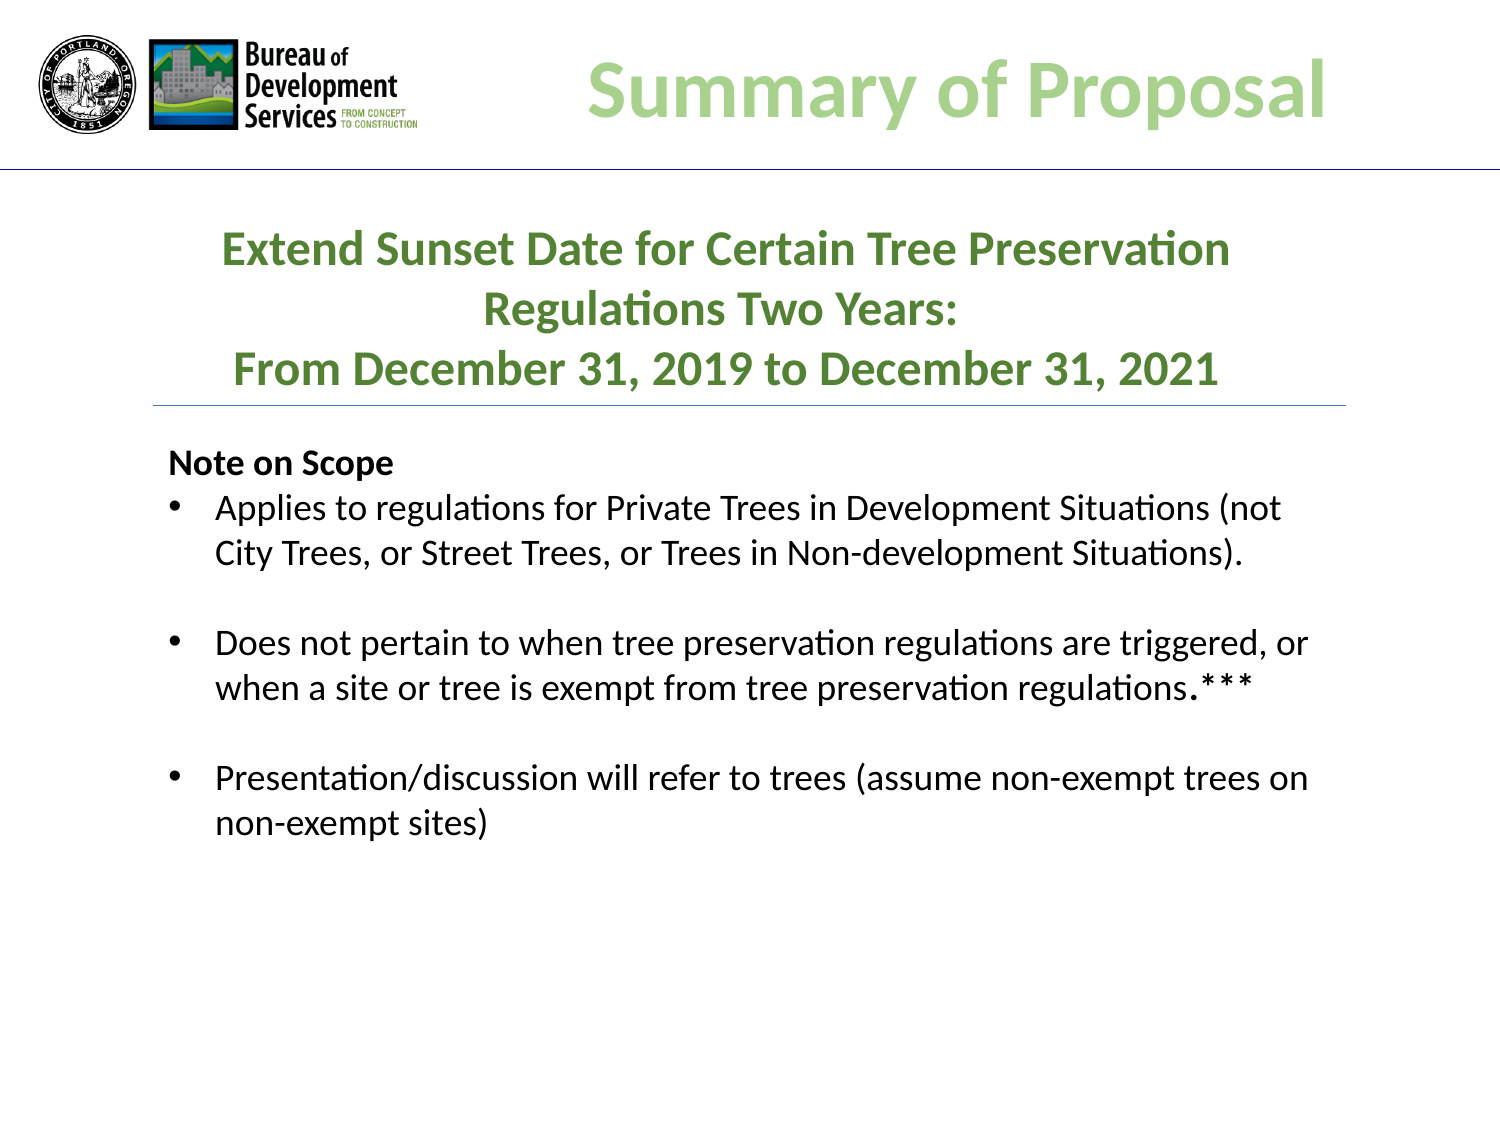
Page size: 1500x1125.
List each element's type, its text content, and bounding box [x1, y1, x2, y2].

text_box Note on Scope Applies to regulations for Private Trees in Development Situations (not City Trees, or Street Trees, or Trees in Non-development Situations). Does not pertain to when tree preservation regulations are triggered, or when a site or tree is exempt from tree preservation regulations.*** Presentation/discussion will refer to trees (assume non-exempt trees on non-exempt sites) [153, 430, 1347, 941]
text_box Summary of Proposal [416, 26, 1500, 142]
picture [38, 35, 416, 134]
text_box Extend Sunset Date for Certain Tree Preservation Regulations Two Years: From December 31, 2019 to December 31, 2021 [145, 208, 1308, 404]
